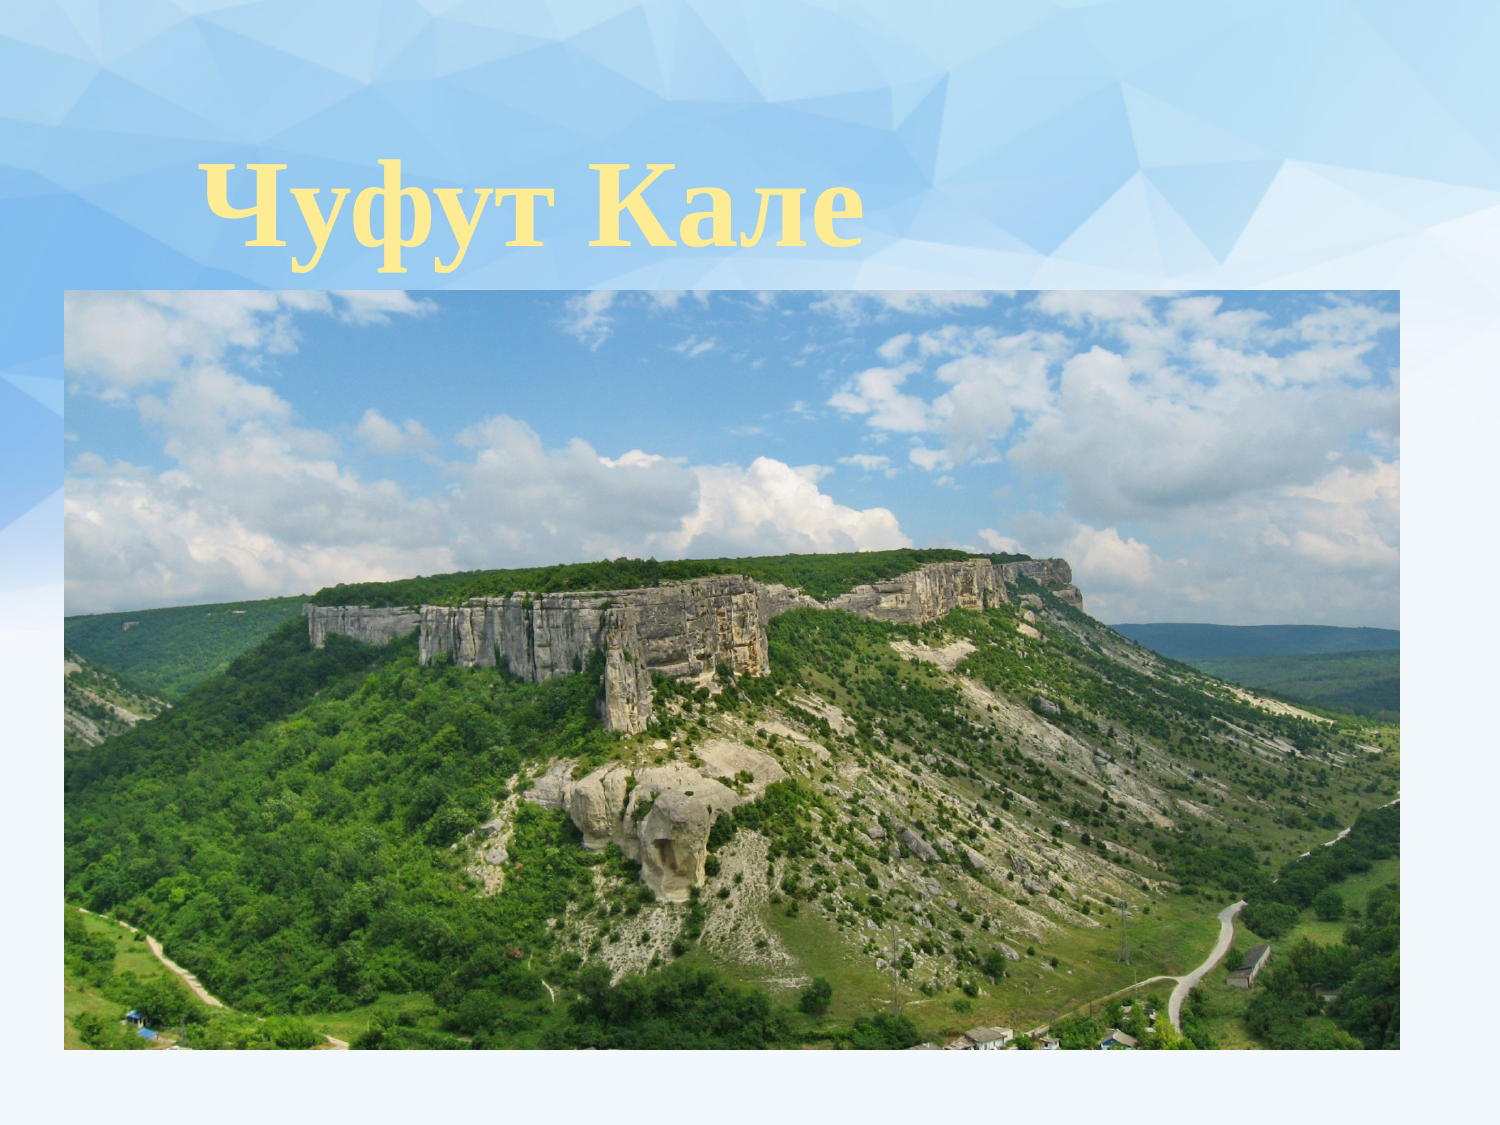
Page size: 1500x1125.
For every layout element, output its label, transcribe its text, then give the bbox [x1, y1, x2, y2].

text_box Чуфут Кале [182, 113, 1093, 279]
picture [0, 0, 1500, 1125]
